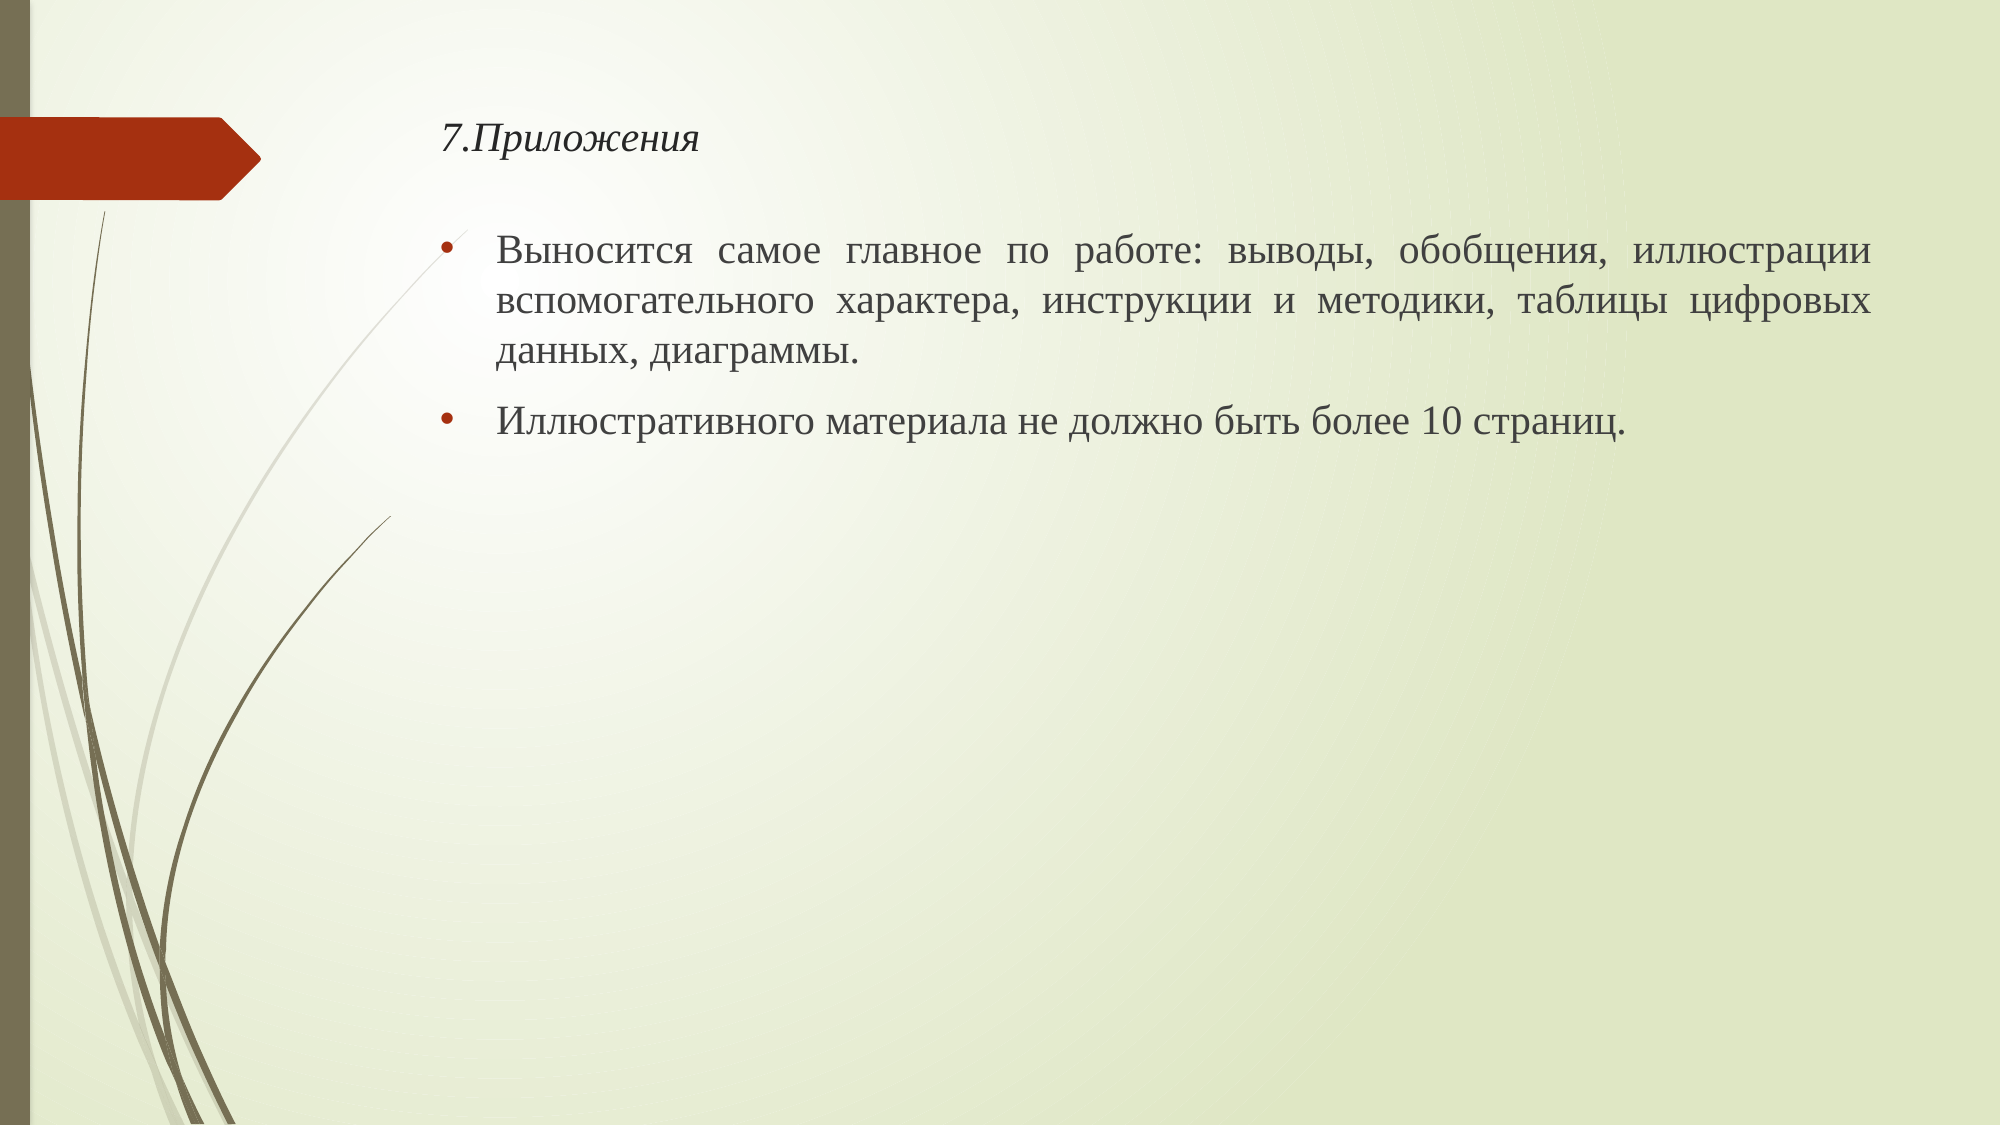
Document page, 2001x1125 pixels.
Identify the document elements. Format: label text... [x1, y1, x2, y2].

title 7.Приложения [425, 102, 1888, 195]
list Выносится самое главное по работе: выводы, обобщения, иллюстрации вспомогательного характера, инструкции и методики, таблицы цифровых данных, диаграммы. Иллюстративного материала не должно быть более 10 страниц. [424, 214, 1888, 970]
